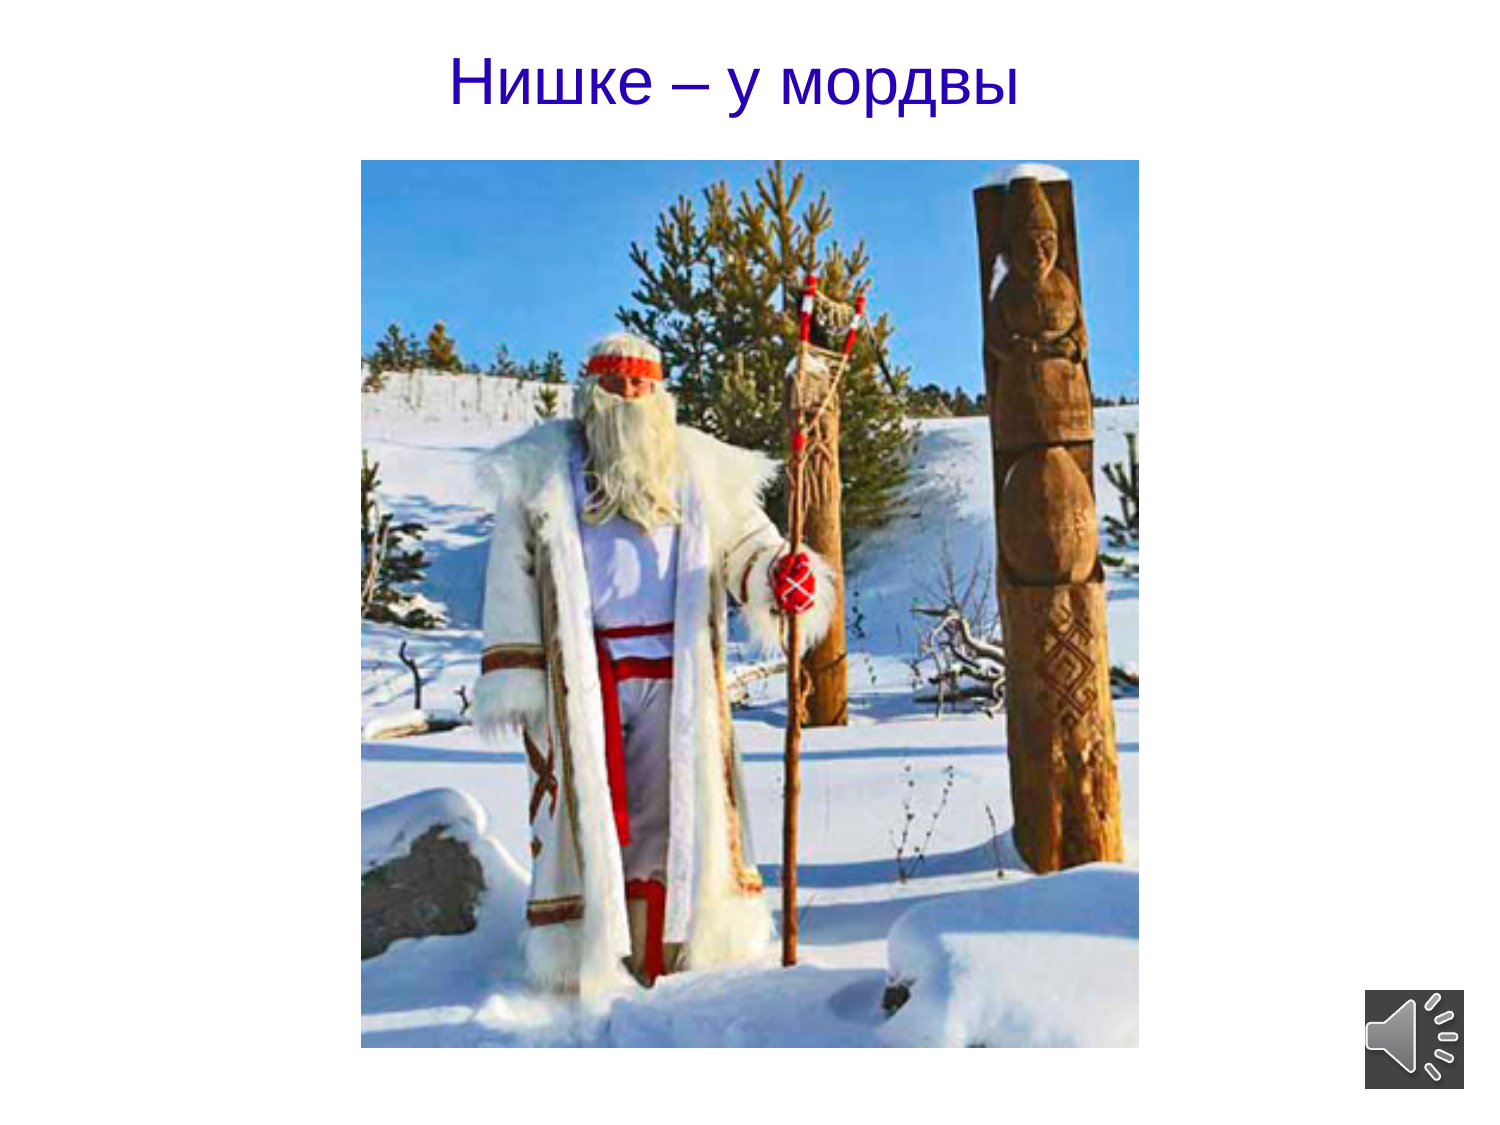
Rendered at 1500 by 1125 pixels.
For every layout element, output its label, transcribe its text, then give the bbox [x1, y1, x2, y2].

text_box Нишке – у мордвы [41, 30, 1447, 206]
picture [361, 160, 1139, 1048]
picture [1364, 989, 1465, 1090]
